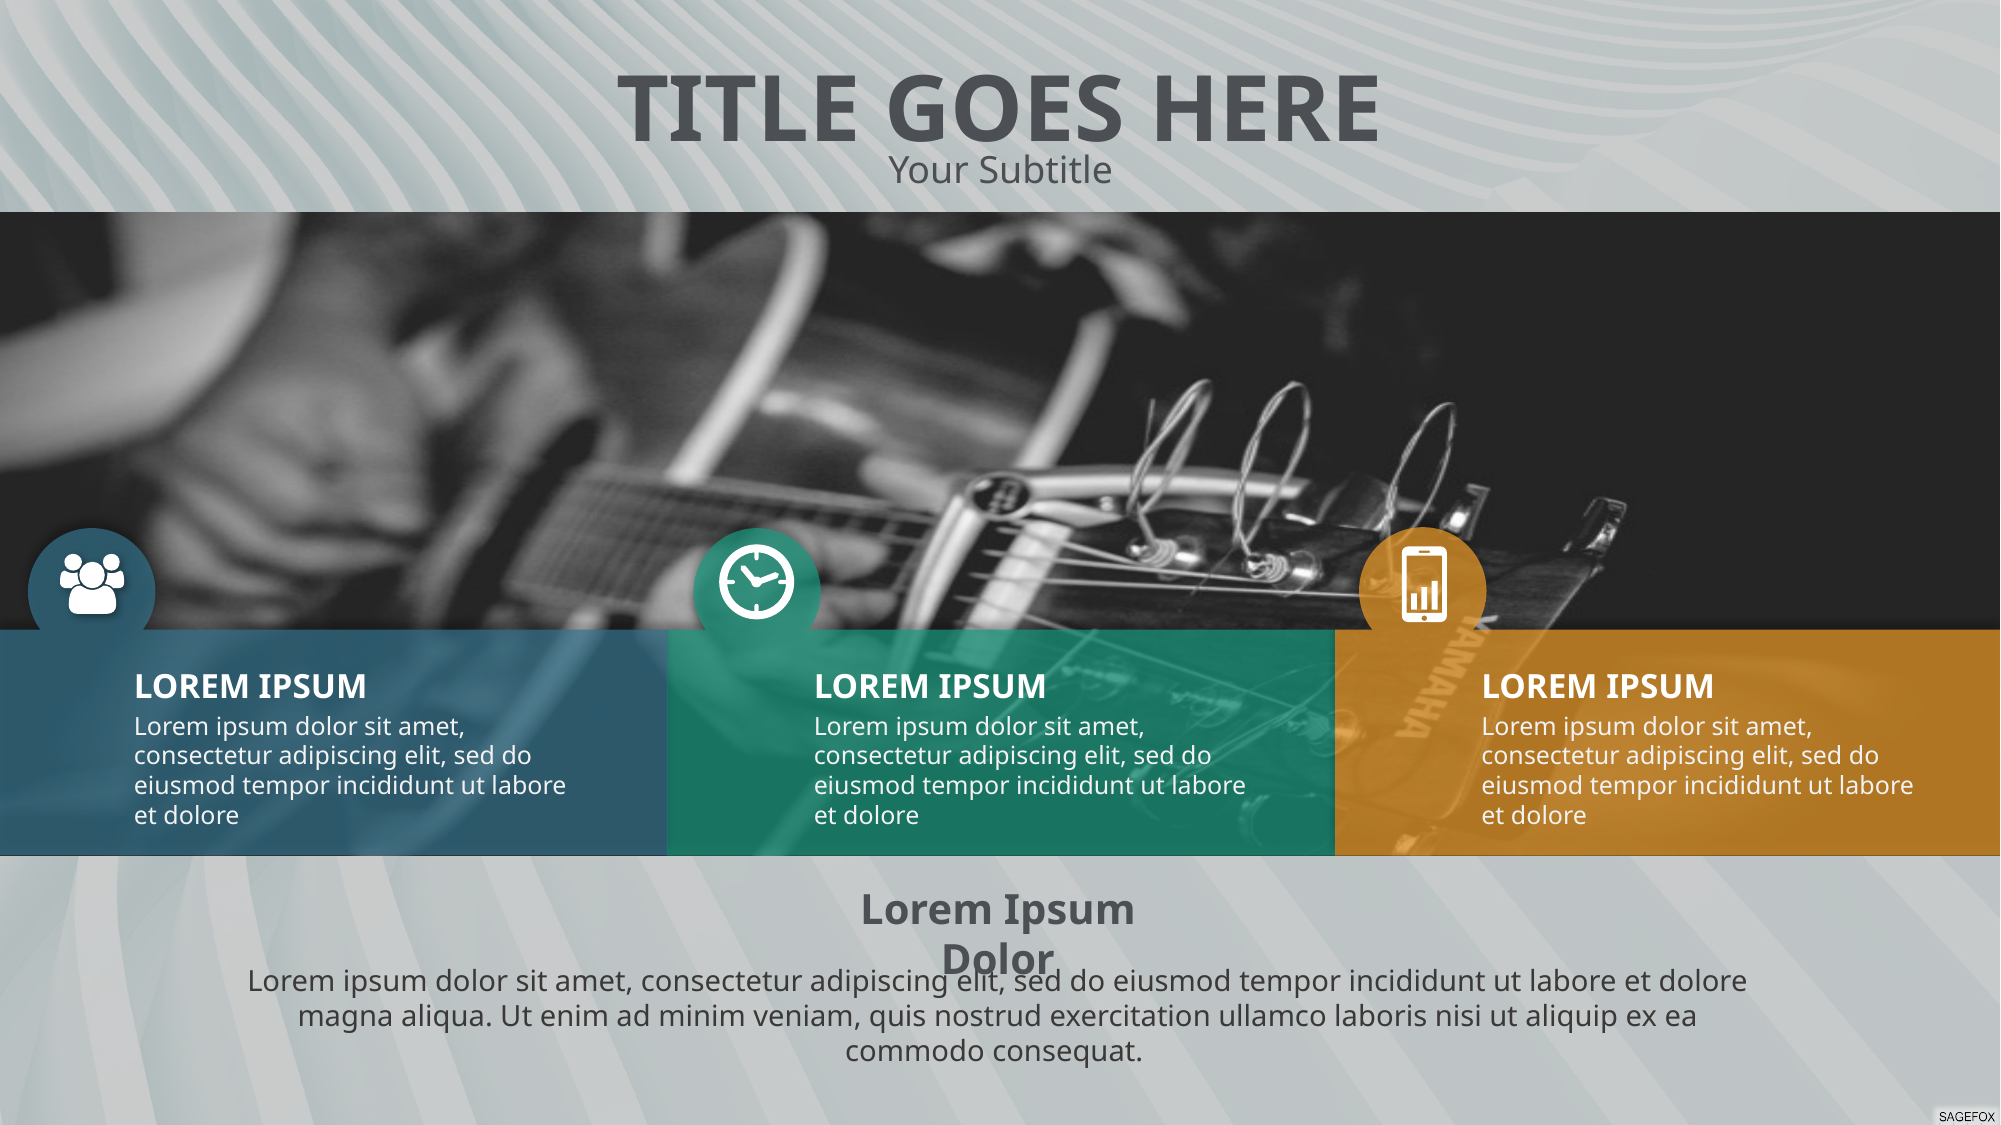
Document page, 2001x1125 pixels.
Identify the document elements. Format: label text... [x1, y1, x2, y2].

text_box [0, 527, 669, 857]
text_box [60, 553, 125, 614]
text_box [548, 42, 1452, 199]
text_box [669, 527, 1334, 857]
picture [1936, 1111, 1997, 1125]
text_box [1334, 526, 2000, 857]
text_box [719, 544, 795, 620]
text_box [227, 899, 1769, 1042]
text_box LOREM IPSUM Lorem ipsum dolor sit amet, consectetur adipiscing elit, sed do eiusmod tempor incididunt ut labore et dolore [124, 660, 580, 835]
text_box LOREM IPSUM Lorem ipsum dolor sit amet, consectetur adipiscing elit, sed do eiusmod tempor incididunt ut labore et dolore [803, 660, 1260, 835]
text_box [0, 212, 2000, 617]
text_box LOREM IPSUM Lorem ipsum dolor sit amet, consectetur adipiscing elit, sed do eiusmod tempor incididunt ut labore et dolore [1471, 660, 1928, 835]
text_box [1401, 546, 1447, 623]
